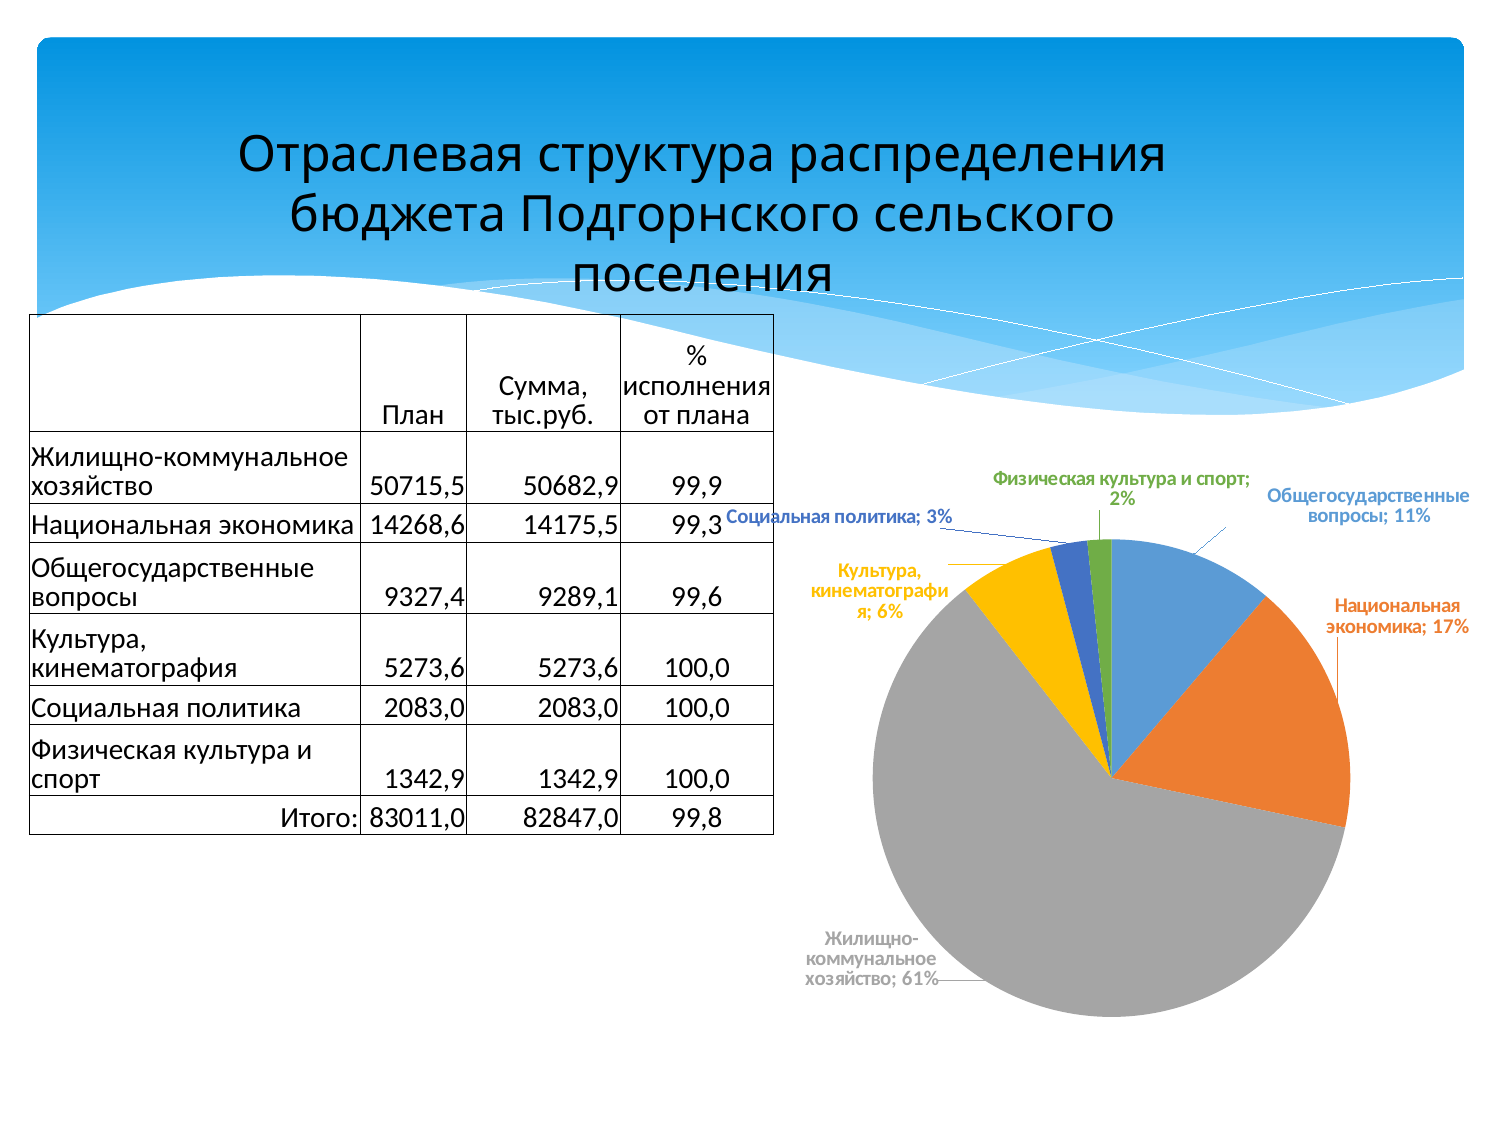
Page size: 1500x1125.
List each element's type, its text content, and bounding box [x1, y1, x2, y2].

table_cell 100,0 [621, 614, 720, 685]
table_cell 99,9 [621, 432, 720, 503]
table_cell 2083,0 [467, 686, 620, 724]
text_box Отраслевая структура распределения бюджета Подгорнского сельского поселения [147, 113, 1258, 309]
table_cell 99,3 [621, 504, 720, 542]
table_cell 5273,6 [361, 614, 466, 685]
table_header [30, 315, 360, 431]
table_cell 99,8 [621, 796, 720, 834]
chart [726, 408, 1500, 1087]
table_cell 9327,4 [361, 543, 466, 613]
table_cell 9289,1 [467, 543, 620, 613]
table_cell Итого: [30, 796, 360, 834]
table_cell Общегосударственные вопросы [30, 543, 360, 613]
table_cell Национальная экономика [30, 504, 360, 542]
table_cell 50715,5 [361, 432, 466, 503]
table_cell 100,0 [621, 686, 720, 724]
table_cell 2083,0 [361, 686, 466, 724]
table_cell Жилищно-коммунальное хозяйство [30, 432, 360, 503]
table_cell 50682,9 [467, 432, 620, 503]
table_cell Социальная политика [30, 686, 360, 724]
table_cell 14268,6 [361, 504, 466, 542]
table_header Сумма, тыс.руб. [467, 315, 620, 431]
table_cell 99,6 [621, 543, 720, 613]
table_cell 82847,0 [467, 796, 620, 834]
table_cell Культура, кинематография [30, 614, 360, 685]
table_cell Физическая культура и спорт [30, 725, 360, 795]
table_cell 5273,6 [467, 614, 620, 685]
table_cell 14175,5 [467, 504, 620, 542]
table_cell 1342,9 [467, 725, 620, 795]
table_cell 83011,0 [361, 796, 466, 834]
table_cell 100,0 [621, 725, 720, 795]
table_cell 1342,9 [361, 725, 466, 795]
table_header % исполнения от плана [621, 315, 773, 431]
table_header План [361, 315, 466, 431]
